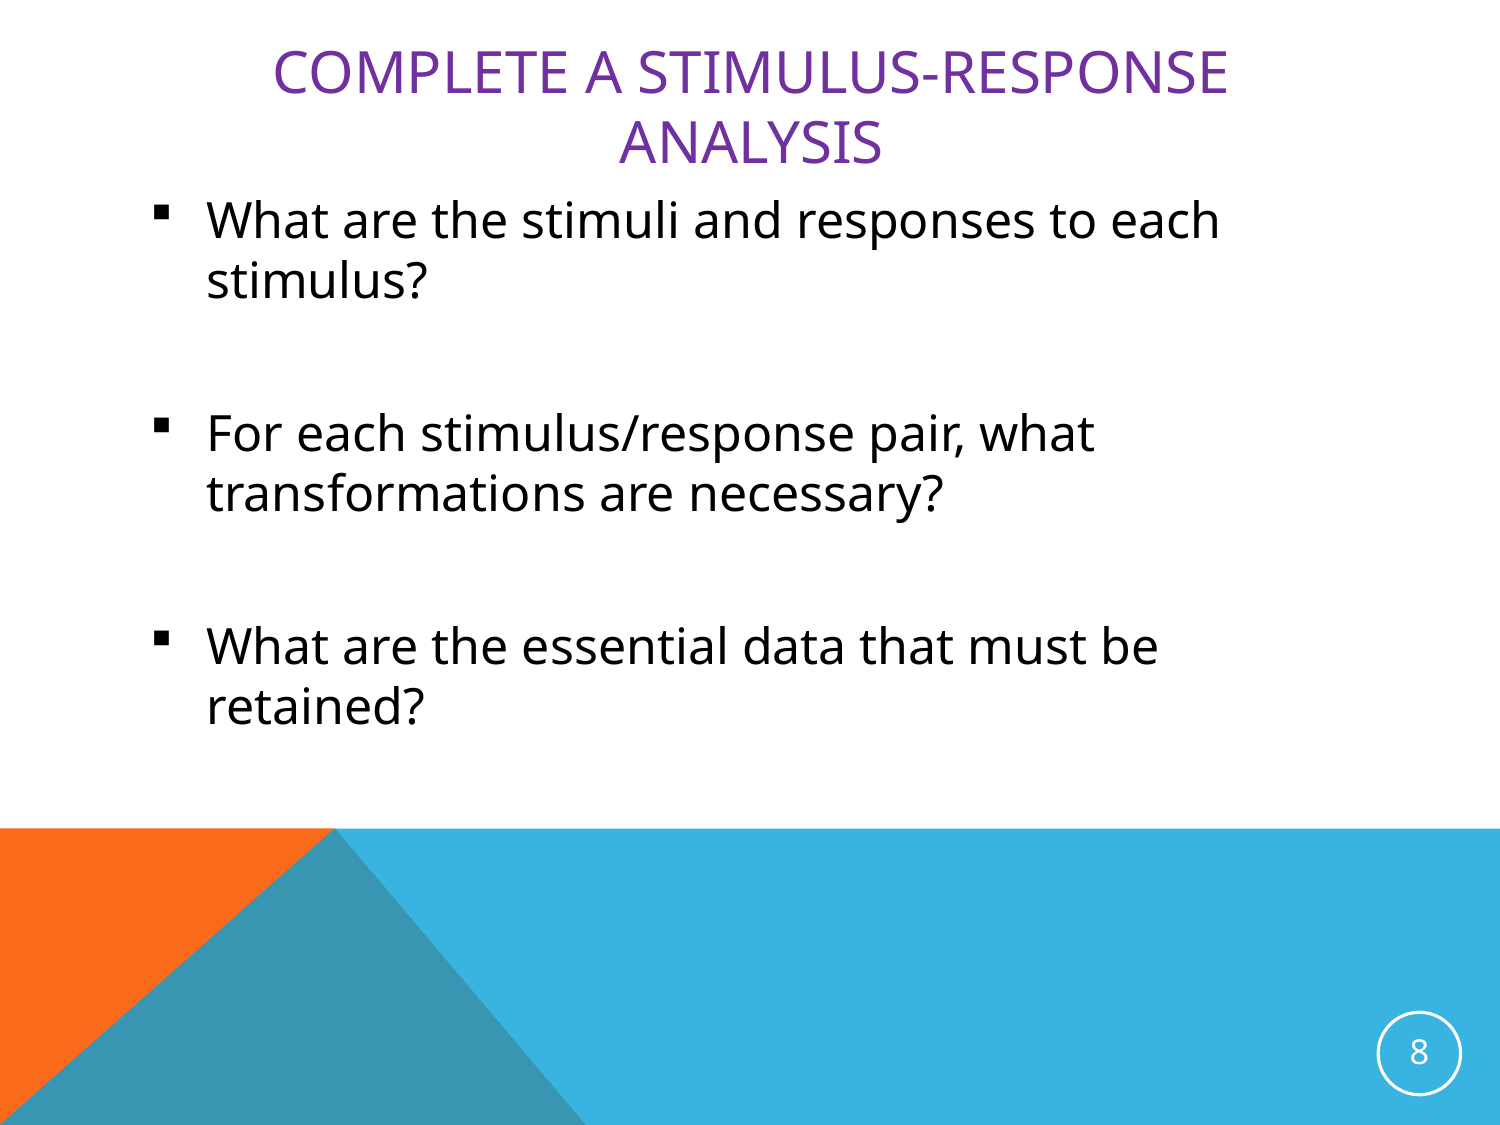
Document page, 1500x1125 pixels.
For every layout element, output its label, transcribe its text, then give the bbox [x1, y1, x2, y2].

title Complete a stimulus-response Analysis [135, 60, 1369, 150]
slide_number 8 [1376, 1010, 1463, 1097]
list What are the stimuli and responses to each stimulus? For each stimulus/response pair, what transformations are necessary? What are the essential data that must be retained? [135, 180, 1369, 768]
